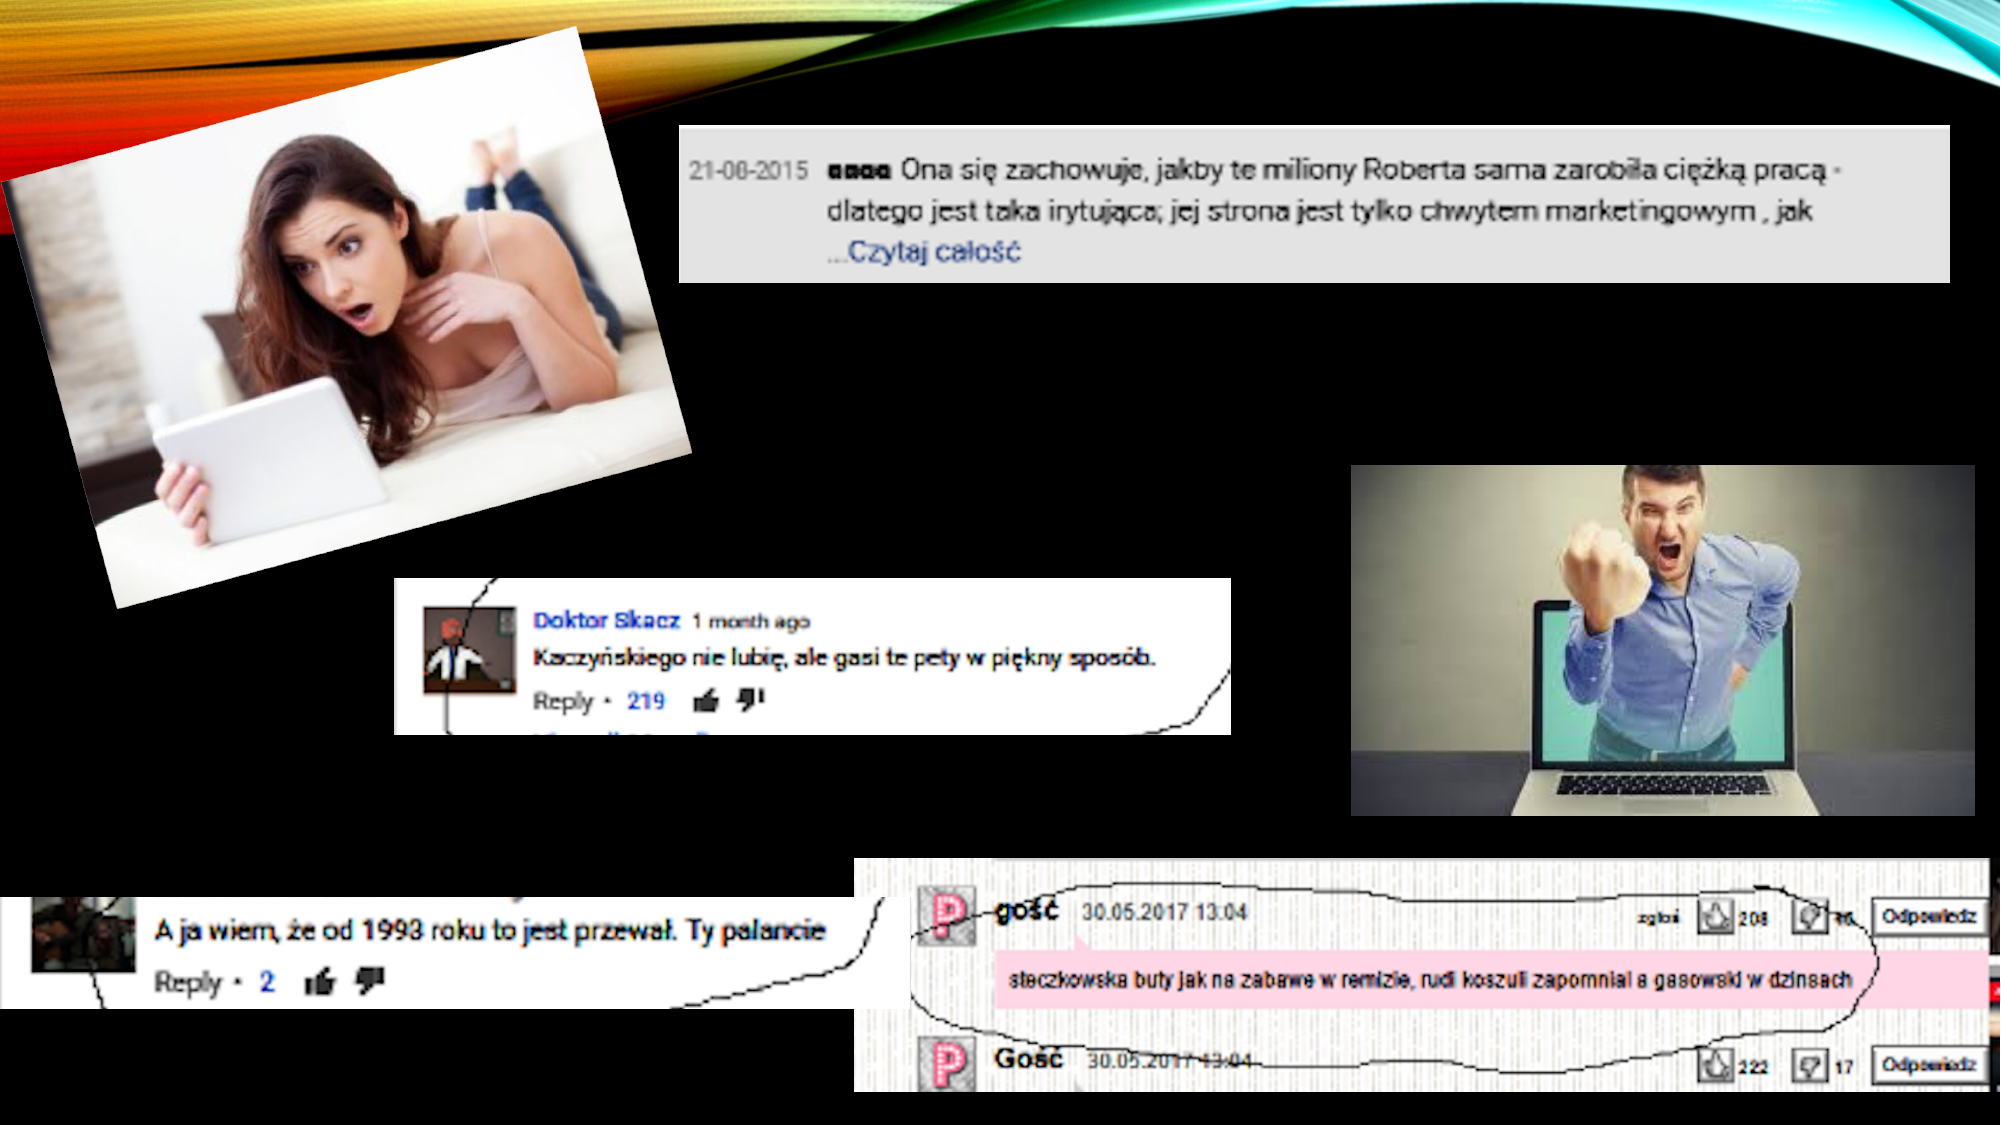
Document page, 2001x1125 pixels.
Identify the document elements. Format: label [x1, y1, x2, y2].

list [1351, 465, 1975, 816]
picture [0, 858, 2000, 1093]
picture [394, 578, 1231, 735]
picture [0, 0, 2000, 608]
